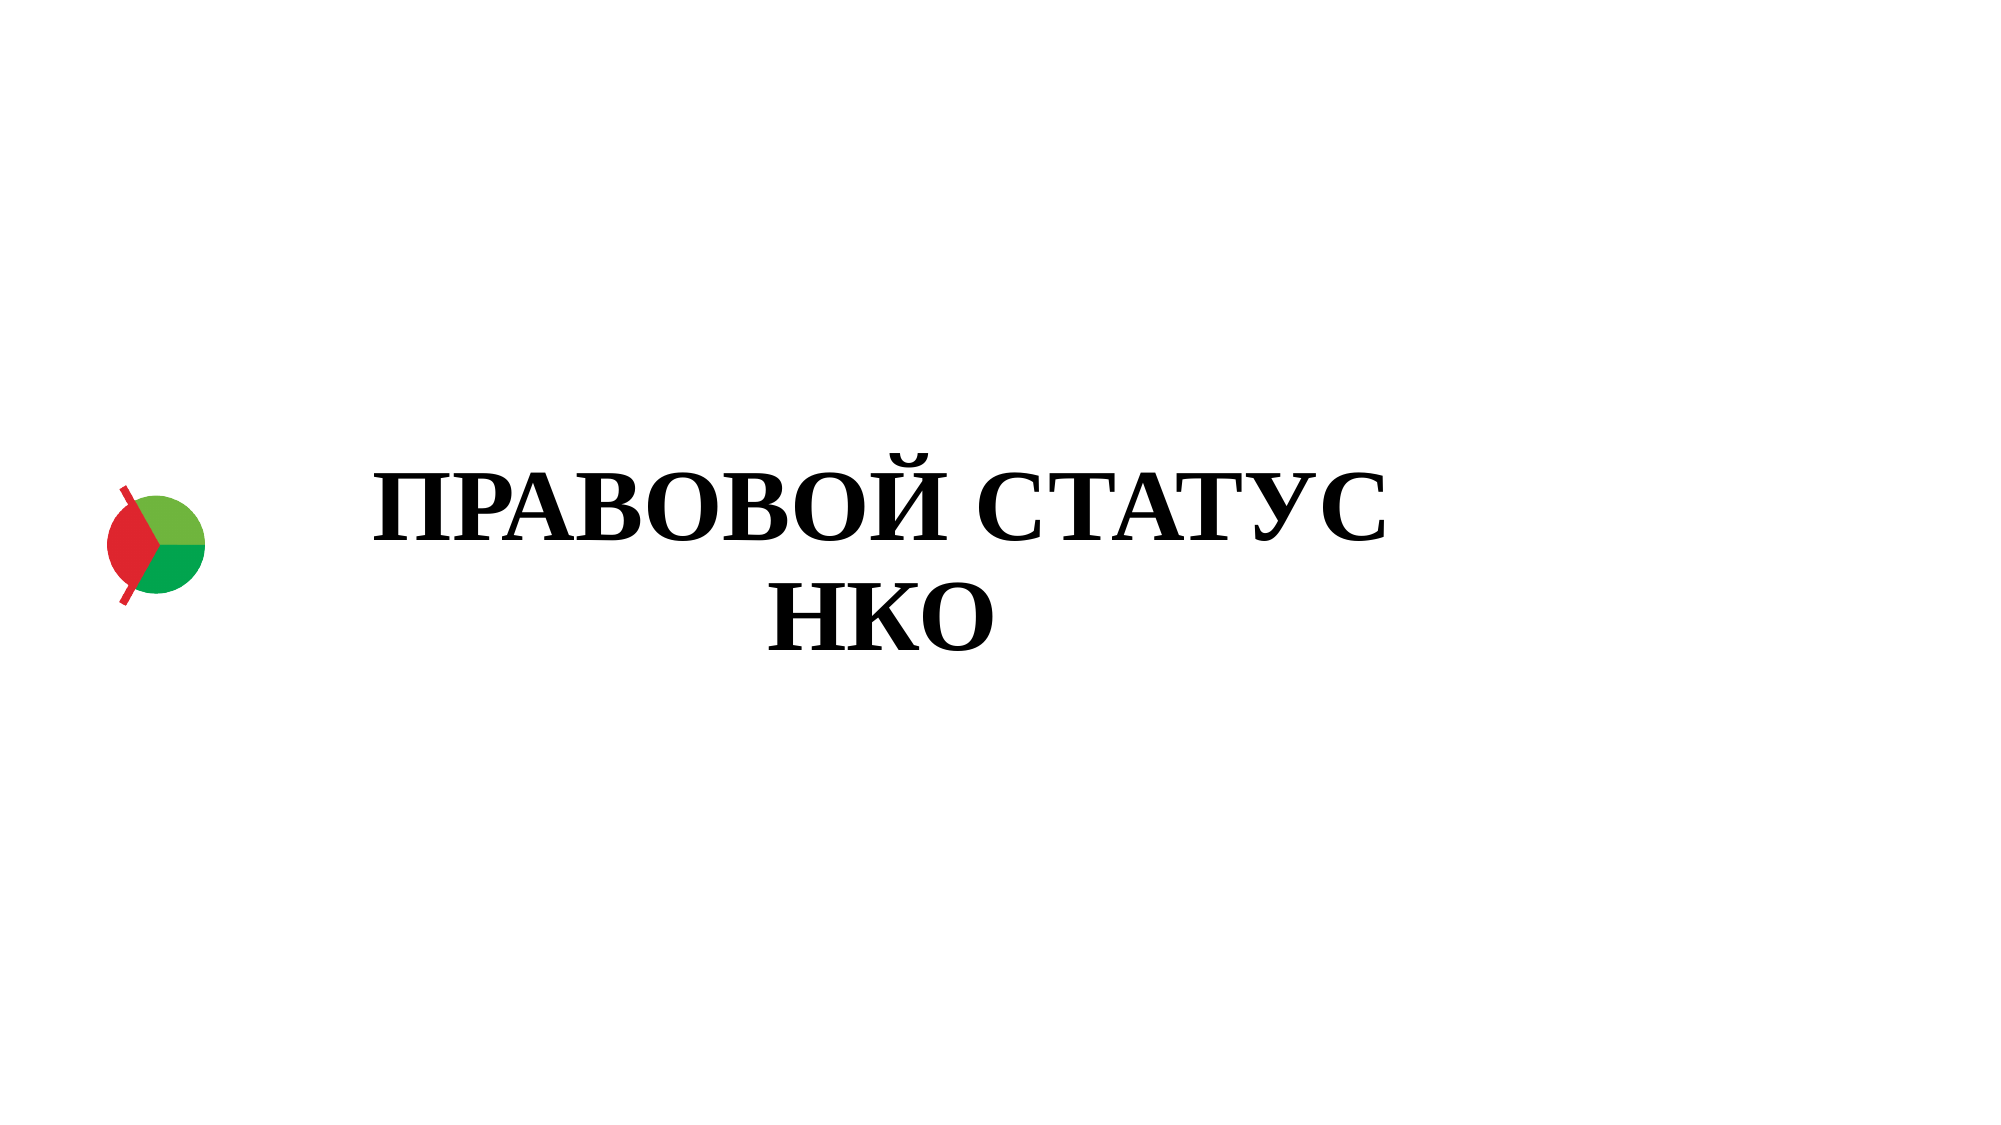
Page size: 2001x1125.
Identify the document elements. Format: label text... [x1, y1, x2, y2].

picture [107, 485, 205, 606]
title ПРАВОВОЙ СТАТУС НКО [259, 140, 1506, 985]
